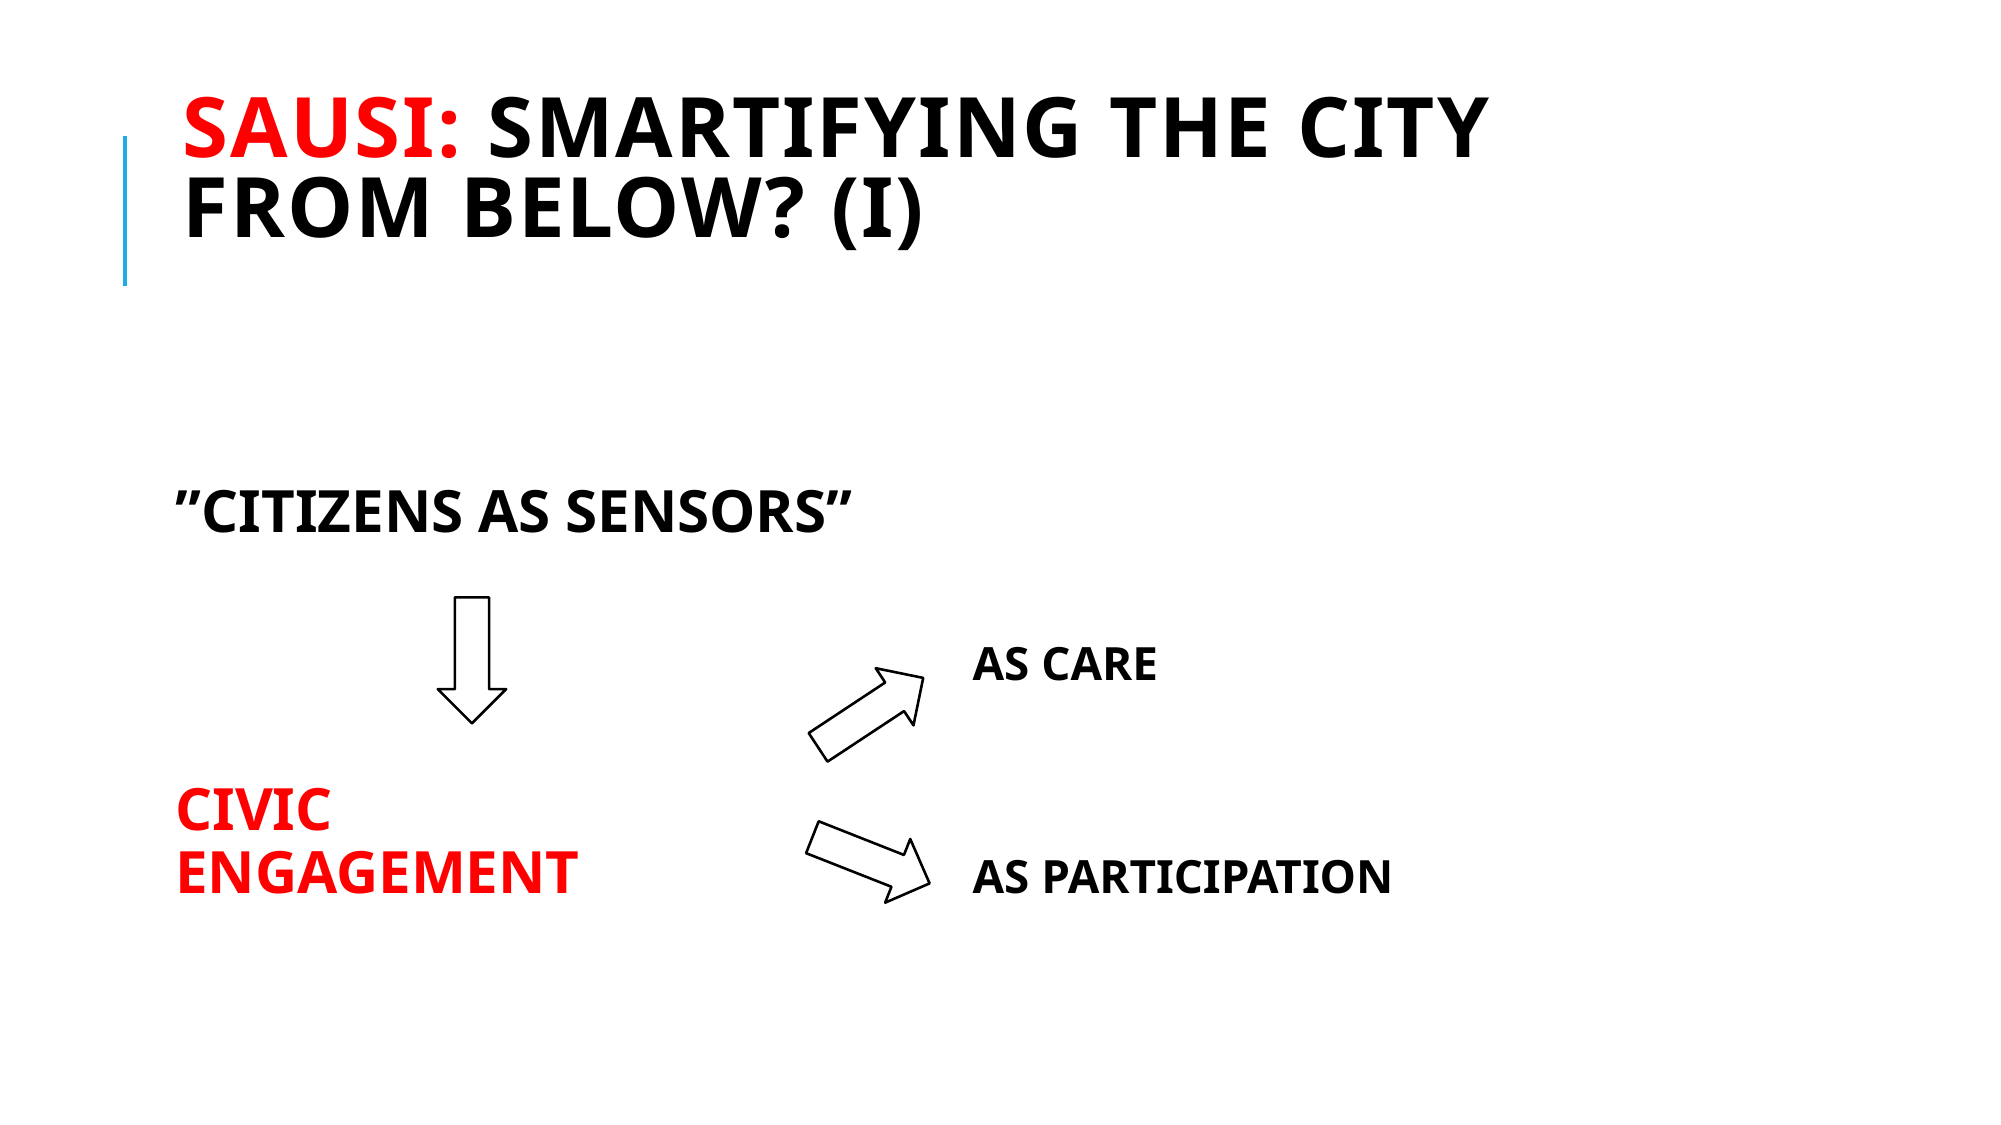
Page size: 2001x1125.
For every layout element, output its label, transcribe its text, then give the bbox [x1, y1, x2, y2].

text_box [436, 596, 508, 725]
text_box [804, 820, 931, 904]
text_box CIVIC ENGAGEMENT [167, 773, 708, 838]
text_box [807, 666, 925, 763]
list ”CITIZENS AS SENSORS” [168, 460, 988, 674]
title SAUSI: smartifying the city from below? (I) [168, 50, 1763, 297]
text_box AS CARE [965, 633, 1709, 699]
text_box AS PARTICIPATION [965, 847, 1709, 912]
